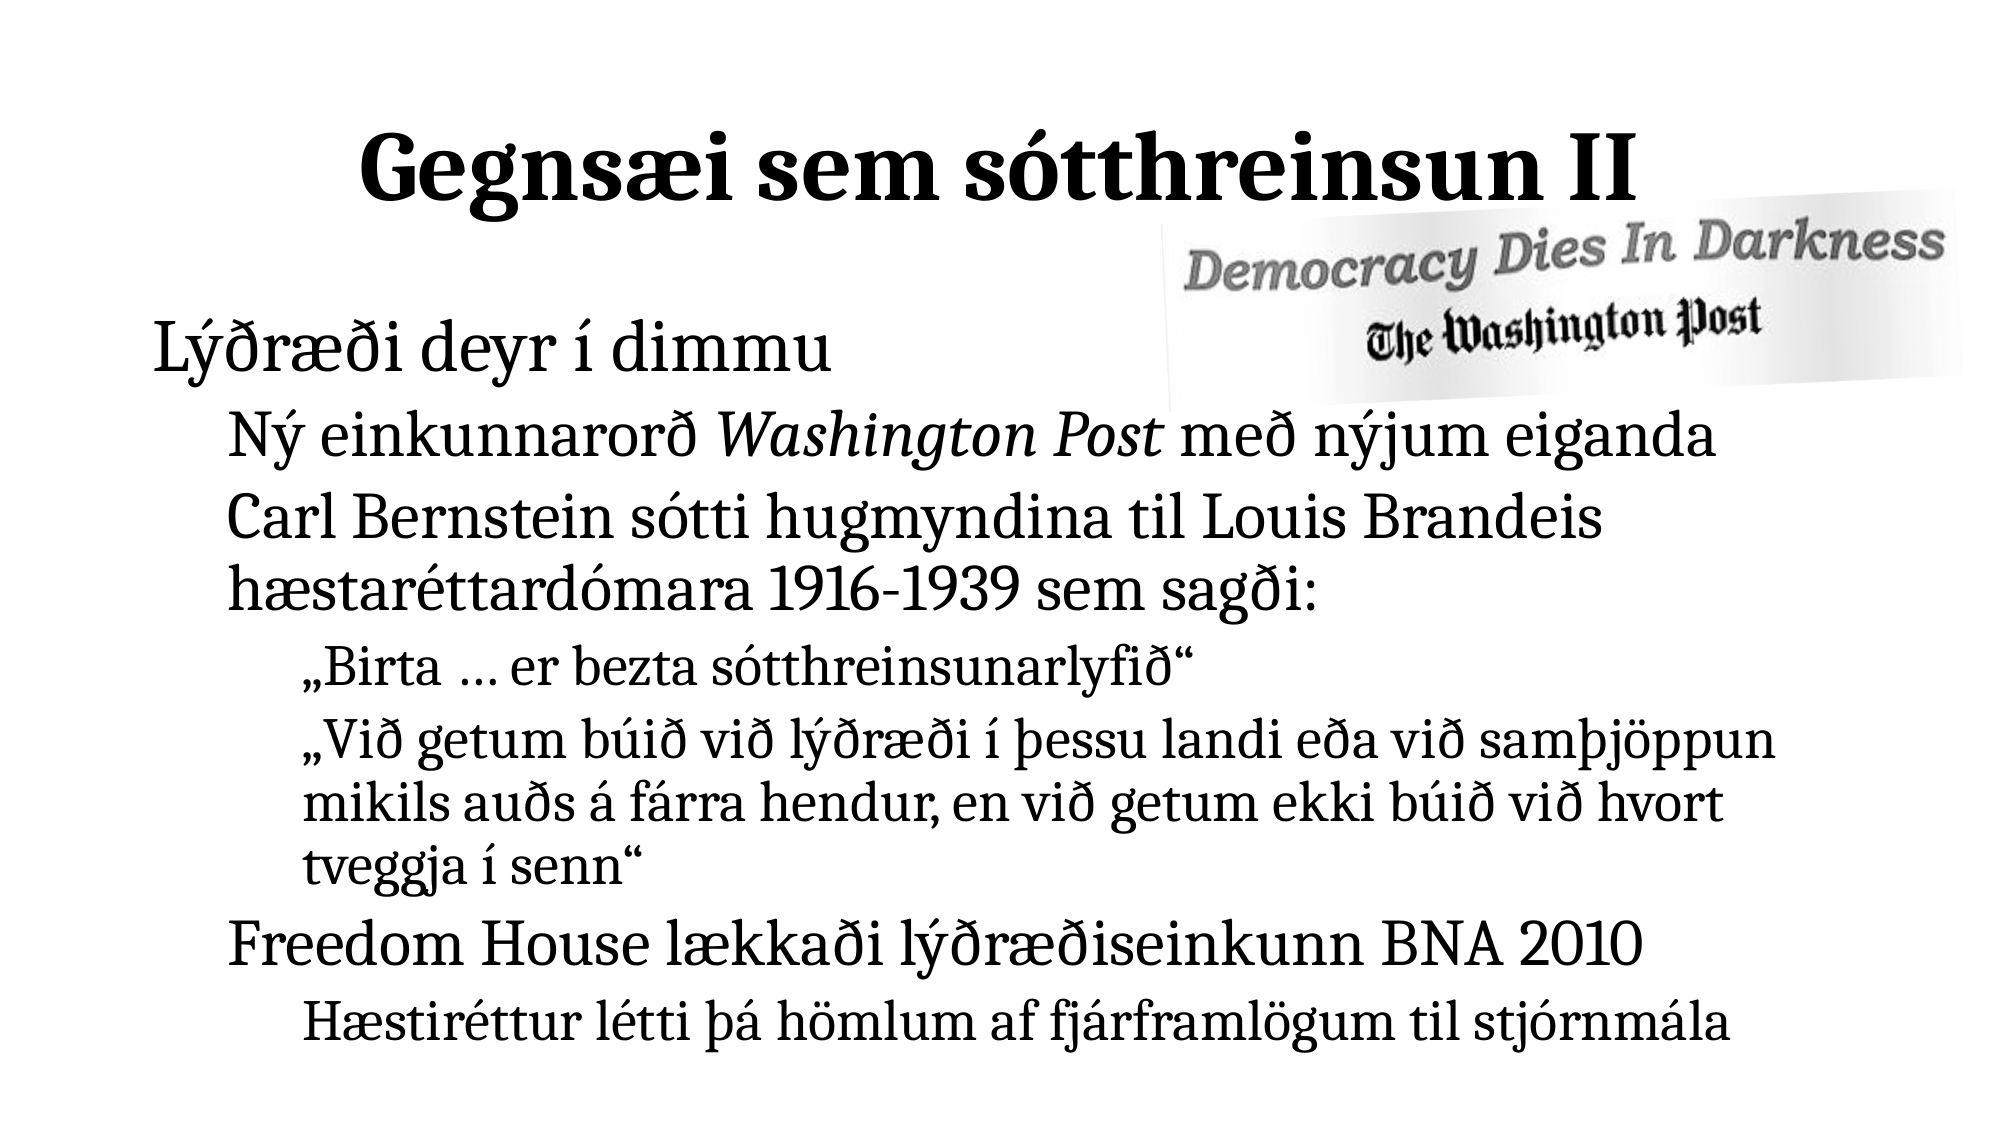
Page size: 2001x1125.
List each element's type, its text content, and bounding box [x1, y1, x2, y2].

list Lýðræði deyr í dimmu Ný einkunnarorð Washington Post með nýjum eiganda Carl Bernstein sótti hugmyndina til Louis Brandeis hæstaréttardómara 1916-1939 sem sagði: „Birta … er bezta sótthreinsunarlyfið“ „Við getum búið við lýðræði í þessu landi eða við samþjöppun mikils auðs á fárra hendur, en við getum ekki búið við hvort tveggja í senn“ Freedom House lækkaði lýðræðiseinkunn BNA 2010 Hæstiréttur létti þá hömlum af fjárframlögum til stjórnmála [137, 299, 1899, 1079]
picture [1162, 188, 1962, 411]
title Gegnsæi sem sótthreinsun II [137, 59, 1863, 278]
